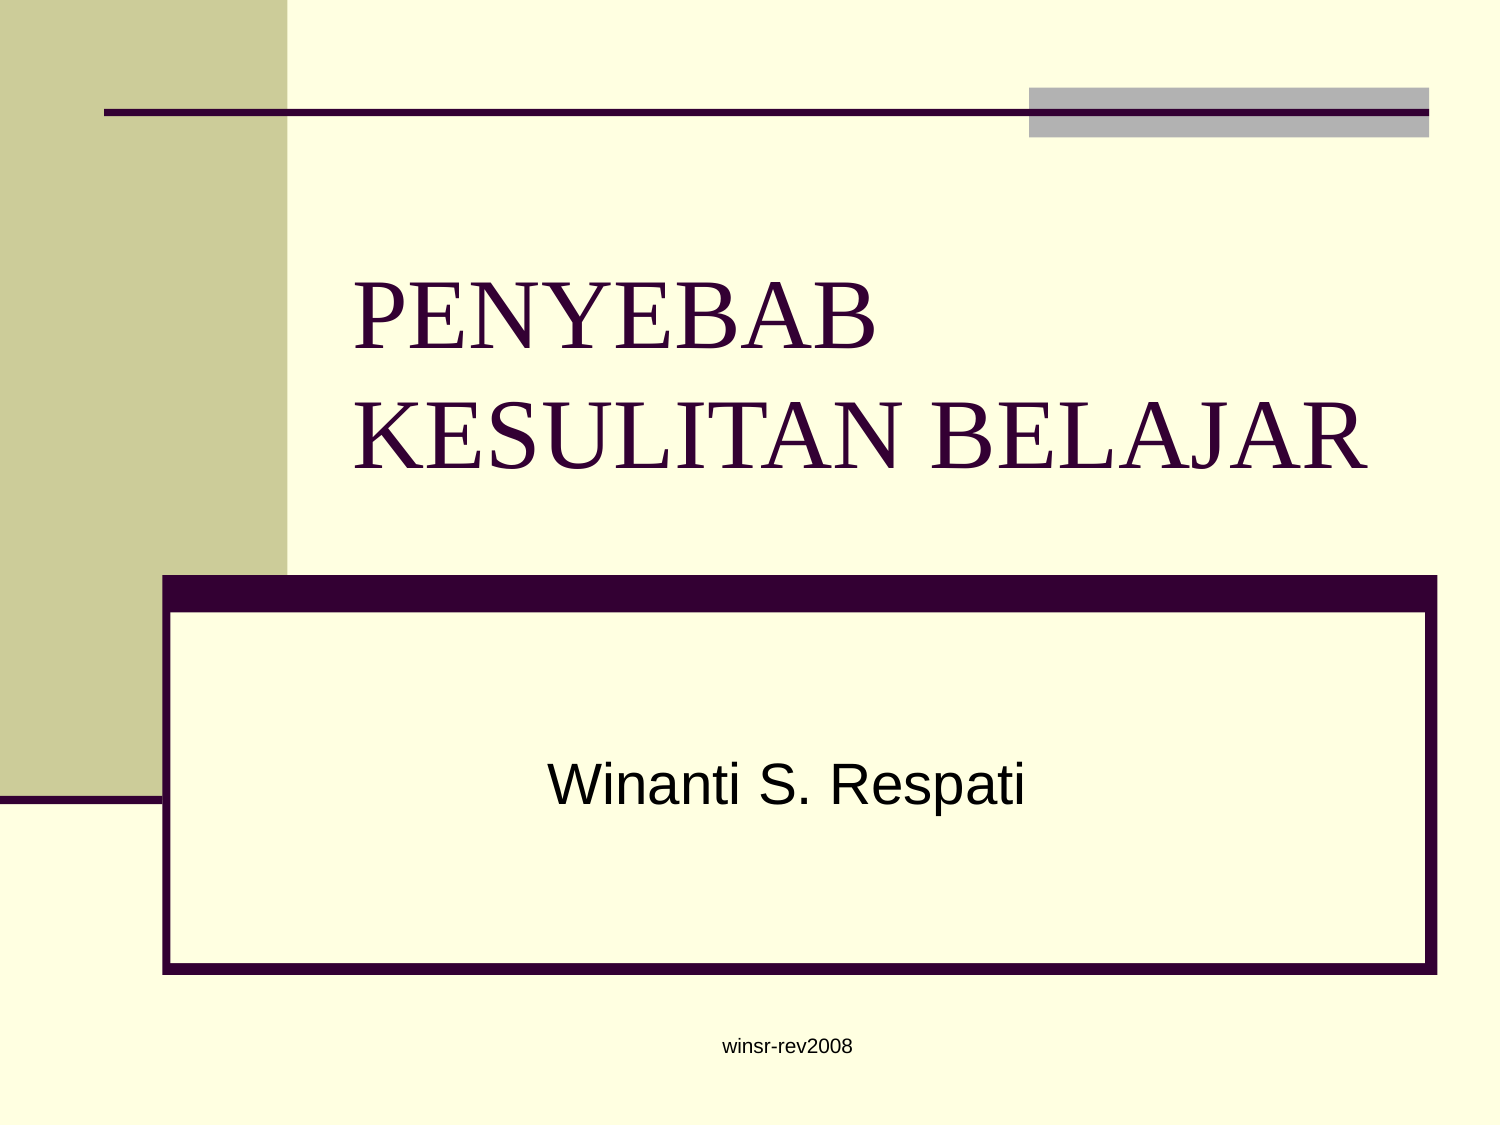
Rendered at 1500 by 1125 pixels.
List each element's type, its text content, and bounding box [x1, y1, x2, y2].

title PENYEBAB KESULITAN BELAJAR [337, 187, 1426, 551]
footer winsr-rev2008 [550, 1024, 1026, 1101]
subtitle Winanti S. Respati [224, 649, 1351, 913]
